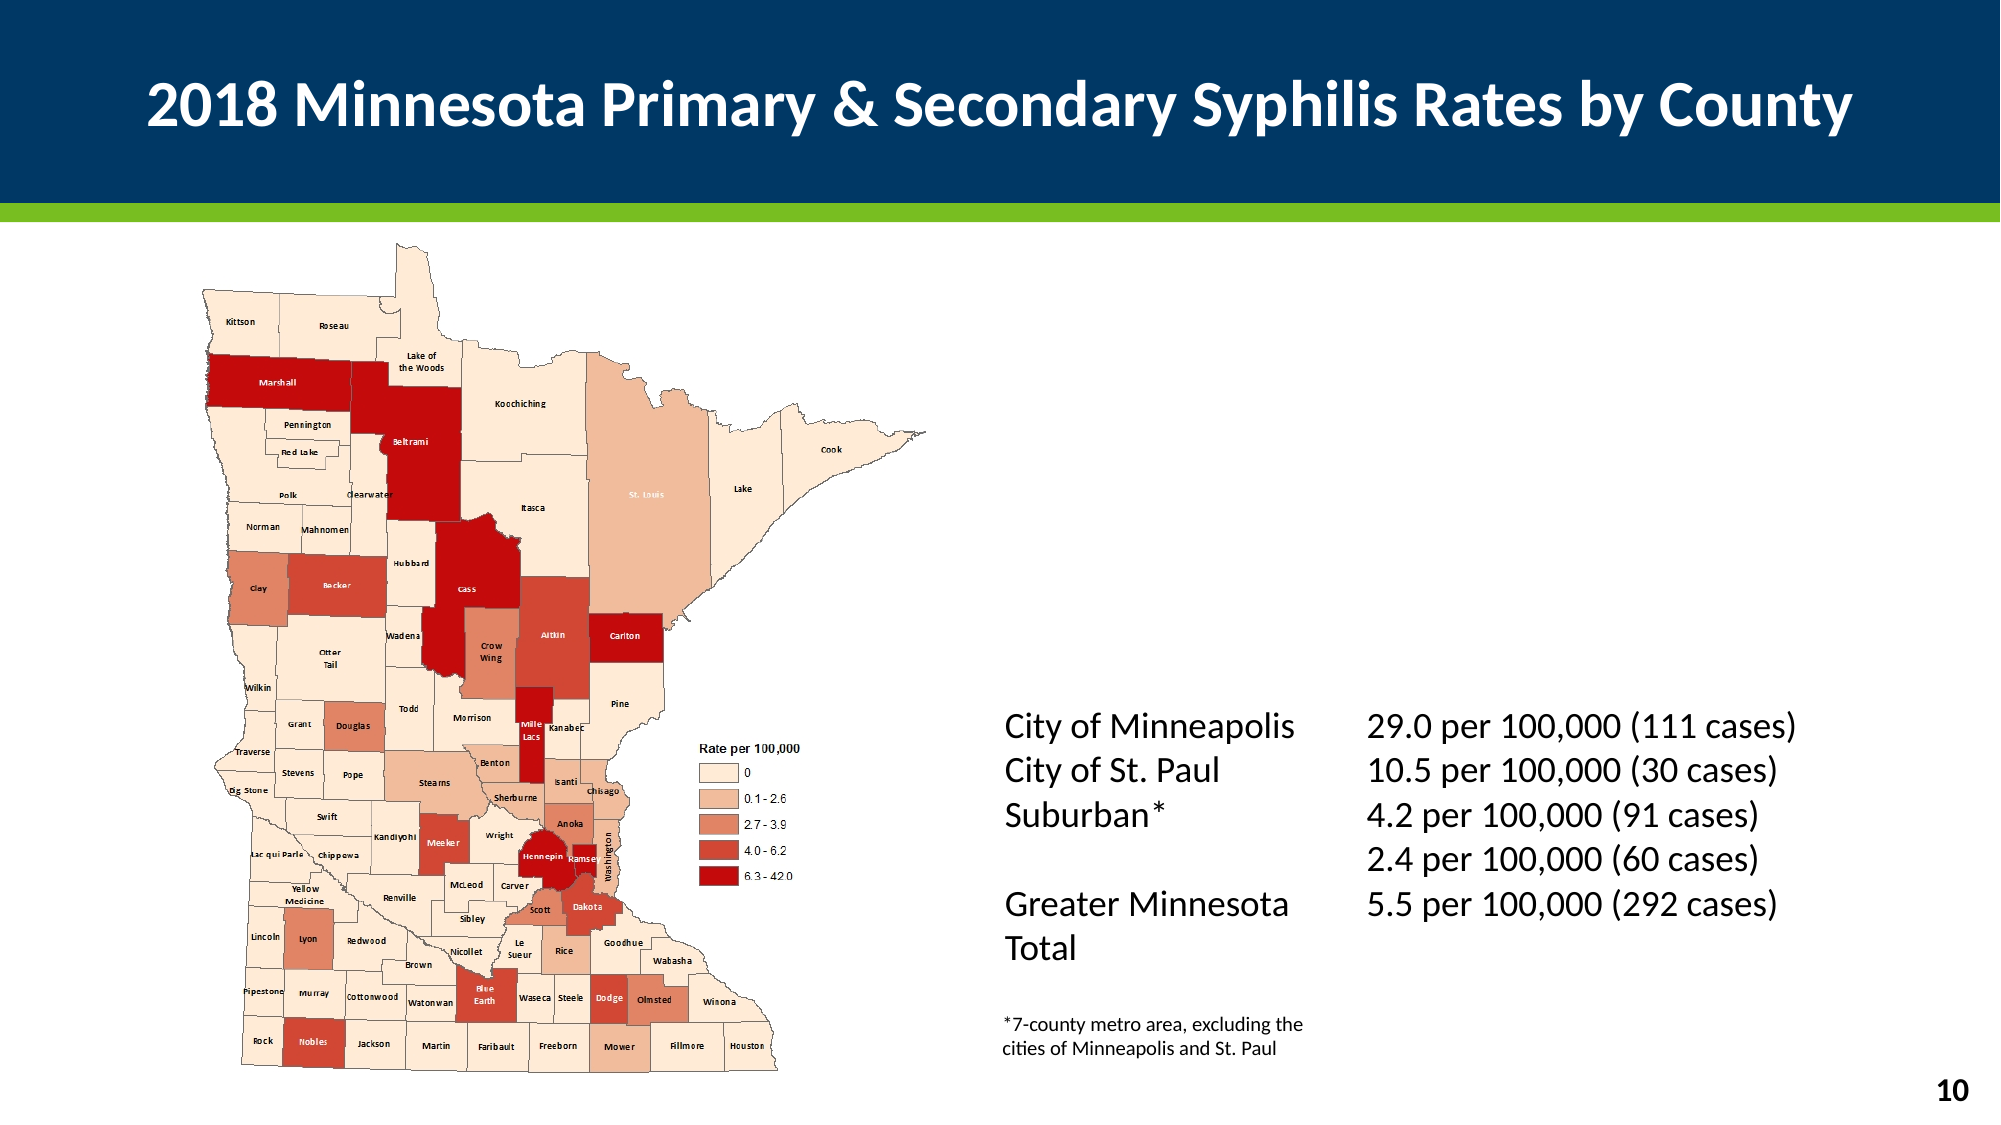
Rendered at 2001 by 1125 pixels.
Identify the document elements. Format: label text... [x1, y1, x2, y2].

text_box *7-county metro area, excluding the cities of Minneapolis and St. Paul [987, 1003, 1350, 1068]
picture [193, 237, 928, 1088]
title 2018 Minnesota Primary & Secondary Syphilis Rates by County [0, 6, 2000, 203]
slide_number 10 [1744, 1057, 1984, 1118]
text_box 29.0 per 100,000 (111 cases) 10.5 per 100,000 (30 cases) 4.2 per 100,000 (91 cases) 2.4 per 100,000 (60 cases) 5.5 per 100,000 (292 cases) [1352, 693, 2000, 931]
text_box City of Minneapolis City of St. Paul Suburban* Greater Minnesota Total [989, 693, 1352, 976]
